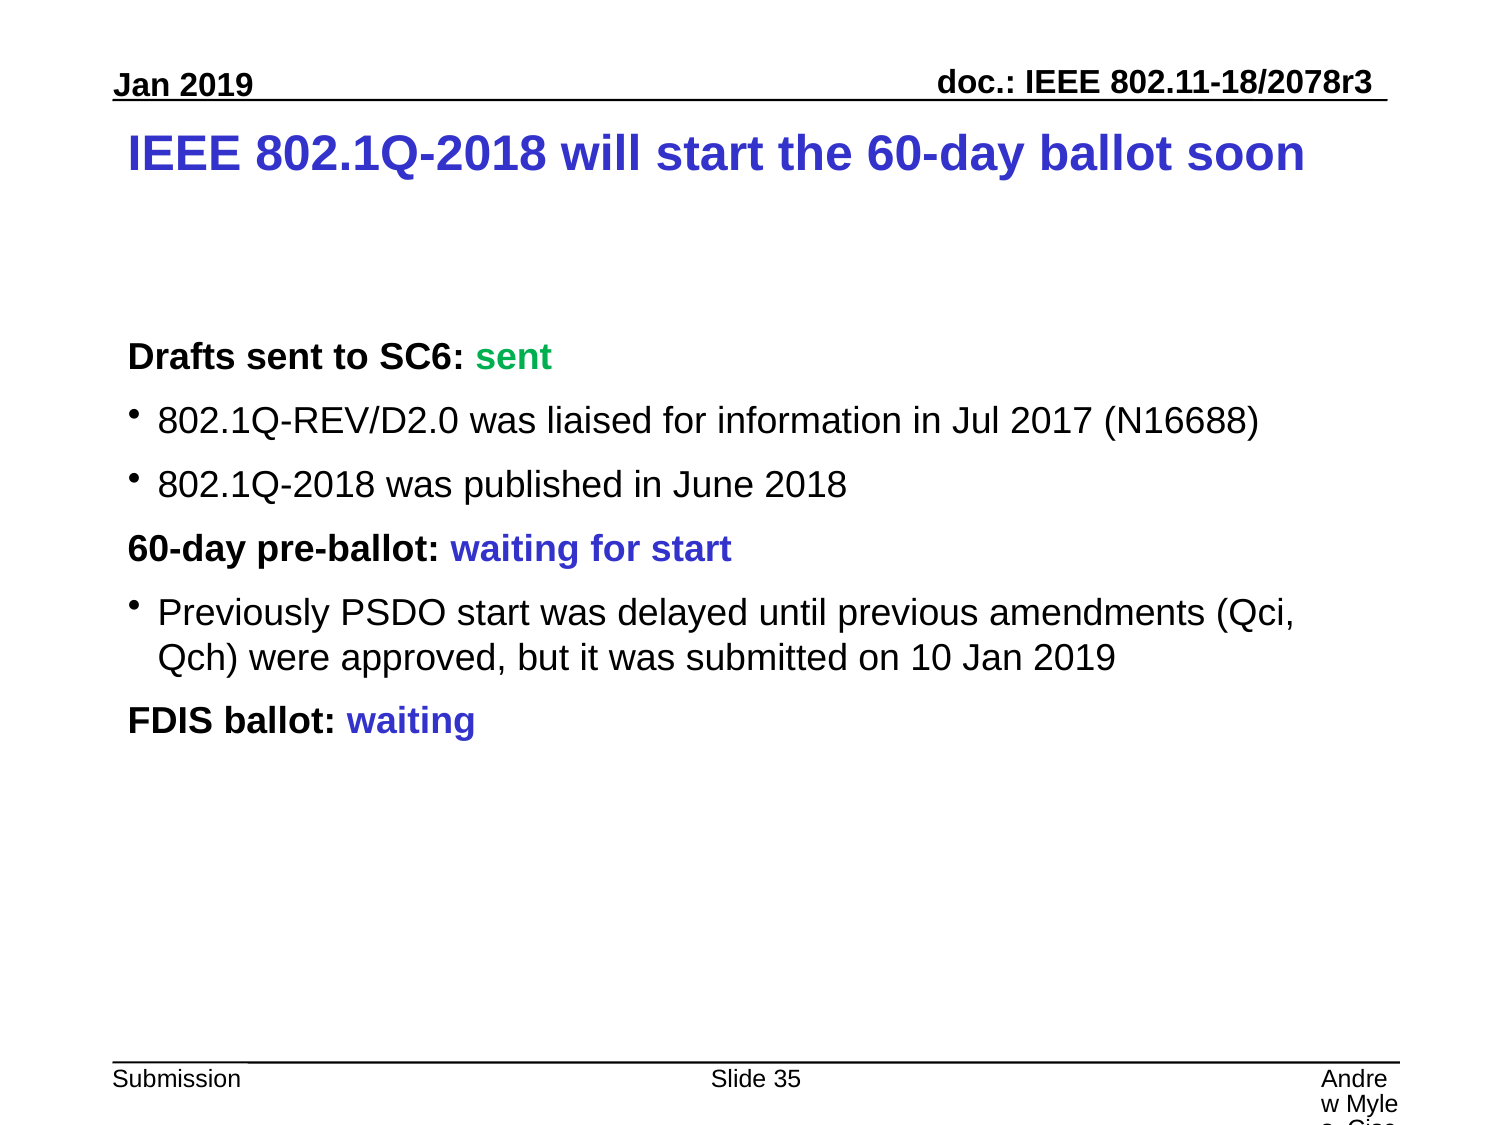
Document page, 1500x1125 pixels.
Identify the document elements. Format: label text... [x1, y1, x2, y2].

list Drafts sent to SC6: sent 802.1Q-REV/D2.0 was liaised for information in Jul 2017 (N16688) 802.1Q-2018 was published in June 2018 60-day pre-ballot: waiting for start Previously PSDO start was delayed until previous amendments (Qci, Qch) were approved, but it was submitted on 10 Jan 2019 FDIS ballot: waiting [112, 324, 1388, 1000]
title IEEE 802.1Q-2018 will start the 60-day ballot soon [112, 112, 1388, 288]
slide_number Slide 35 [709, 1061, 803, 1093]
footer Andrew Myles, Cisco [1320, 1061, 1402, 1093]
